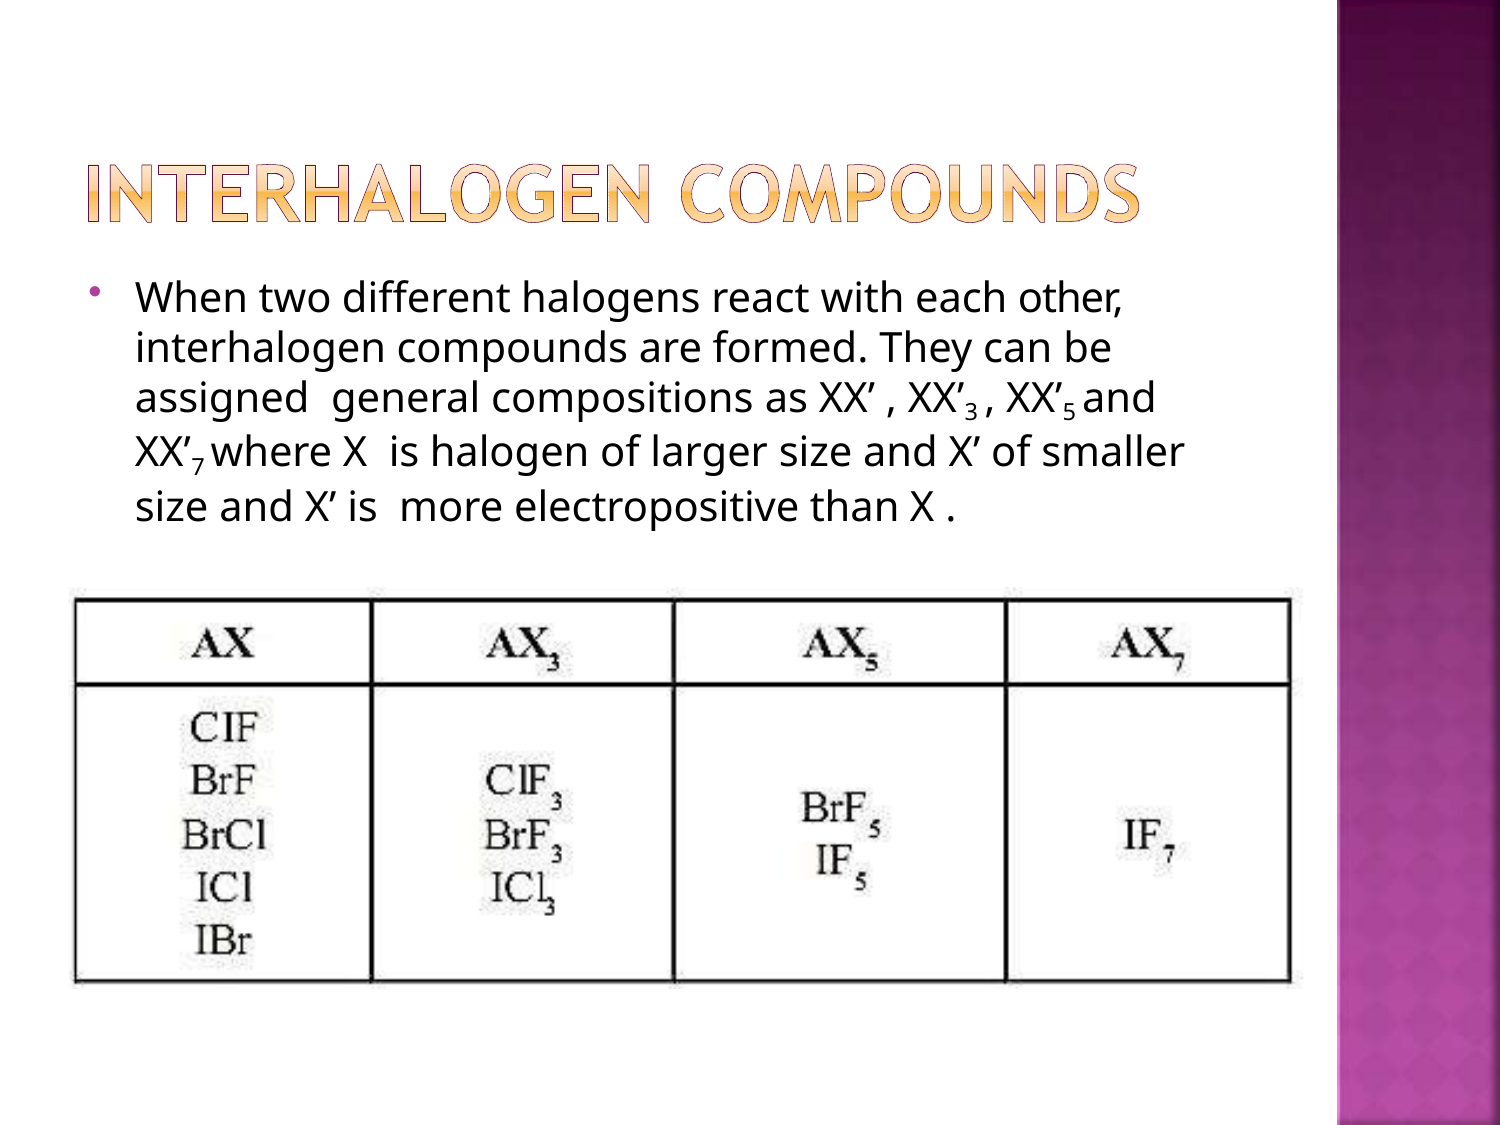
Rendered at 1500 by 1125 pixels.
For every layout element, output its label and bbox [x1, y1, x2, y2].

text_box [88, 164, 649, 223]
text_box [83, 268, 1241, 531]
text_box [681, 164, 1139, 223]
picture [1337, 0, 1500, 1125]
text_box [68, 587, 1304, 989]
